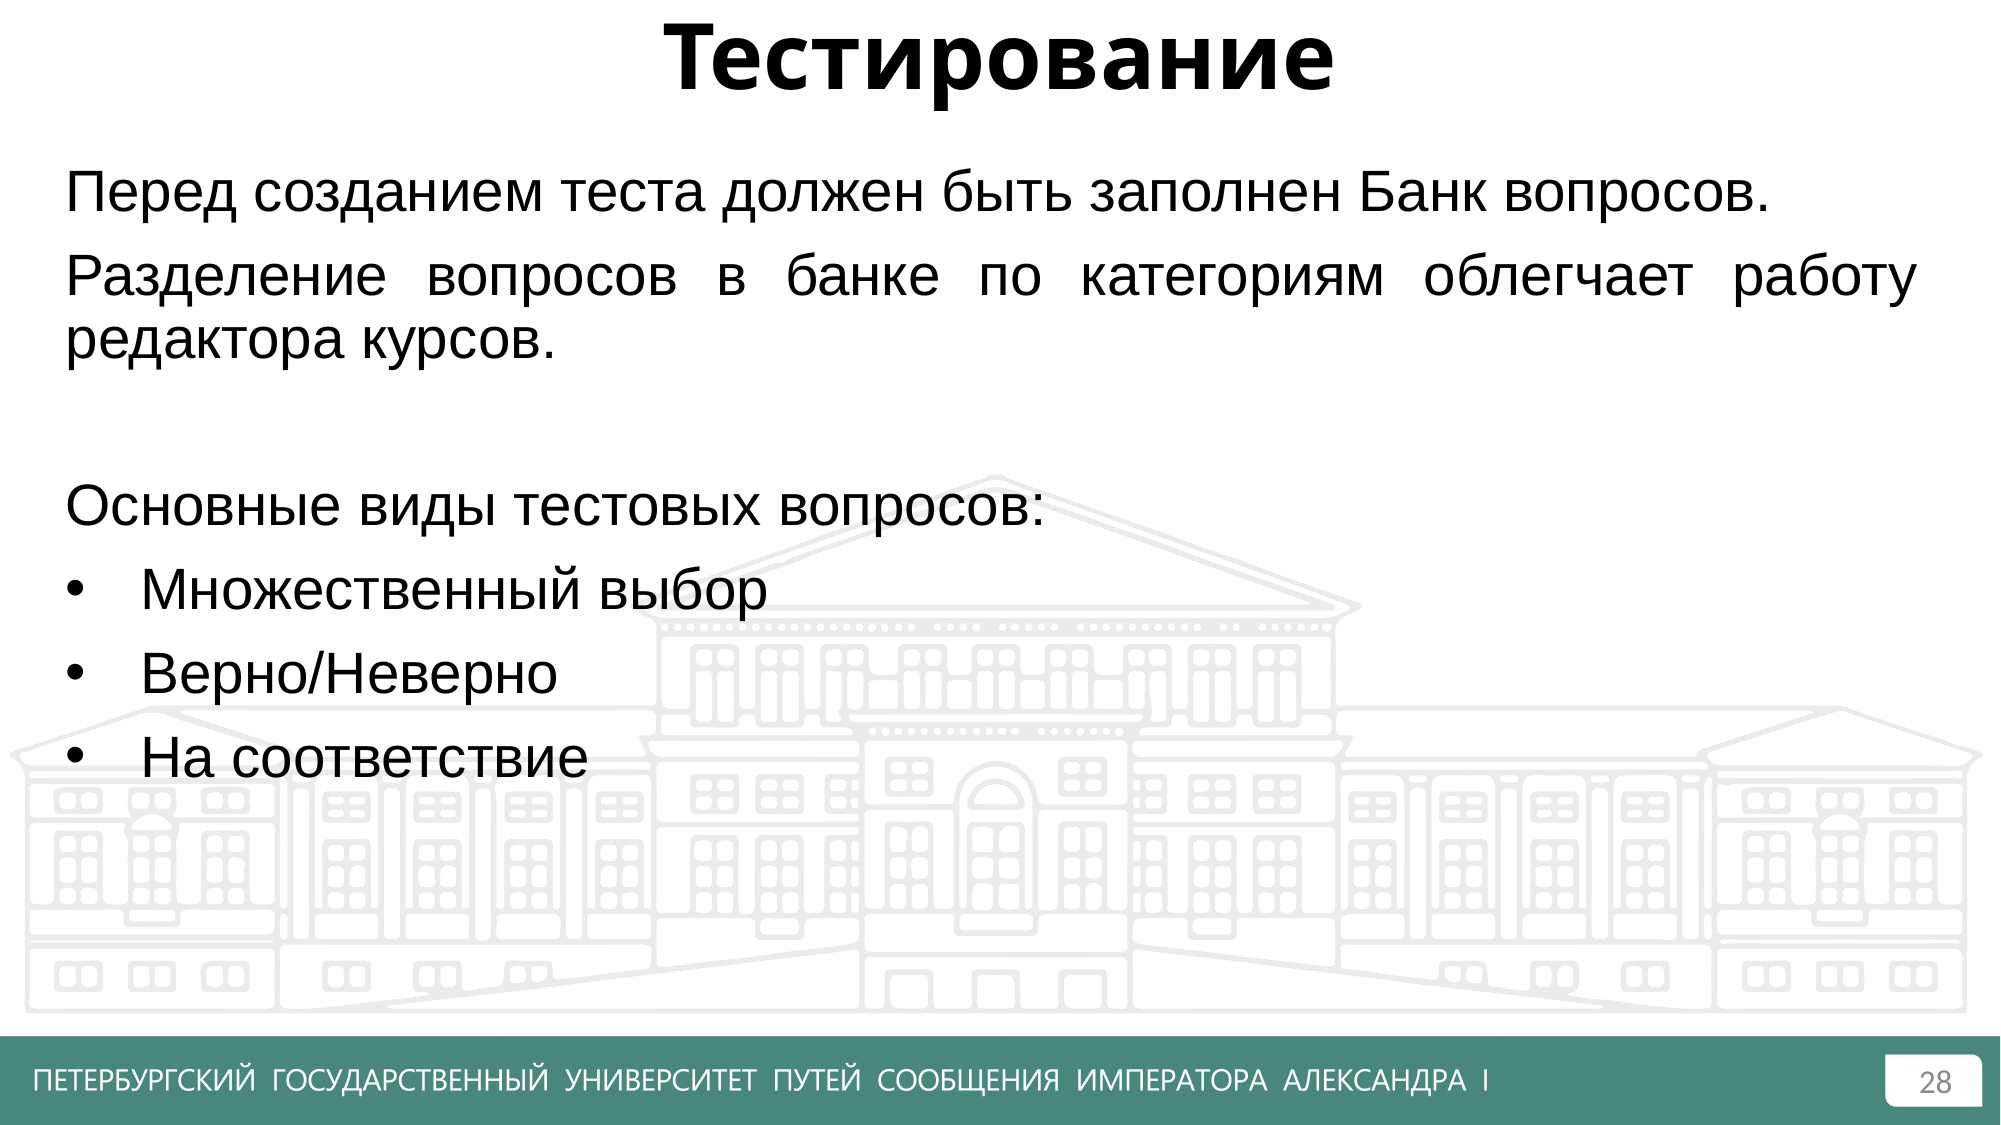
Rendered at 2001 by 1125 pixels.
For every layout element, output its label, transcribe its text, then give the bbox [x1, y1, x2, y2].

list Перед созданием теста должен быть заполнен Банк вопросов. Разделение вопросов в банке по категориям облегчает работу редактора курсов. Основные виды тестовых вопросов: Множественный выбор Верно/Неверно На соответствие [50, 153, 1935, 868]
title Тестирование [0, 0, 2000, 120]
picture [0, 0, 2001, 1125]
slide_number 28 [1517, 1049, 1968, 1110]
